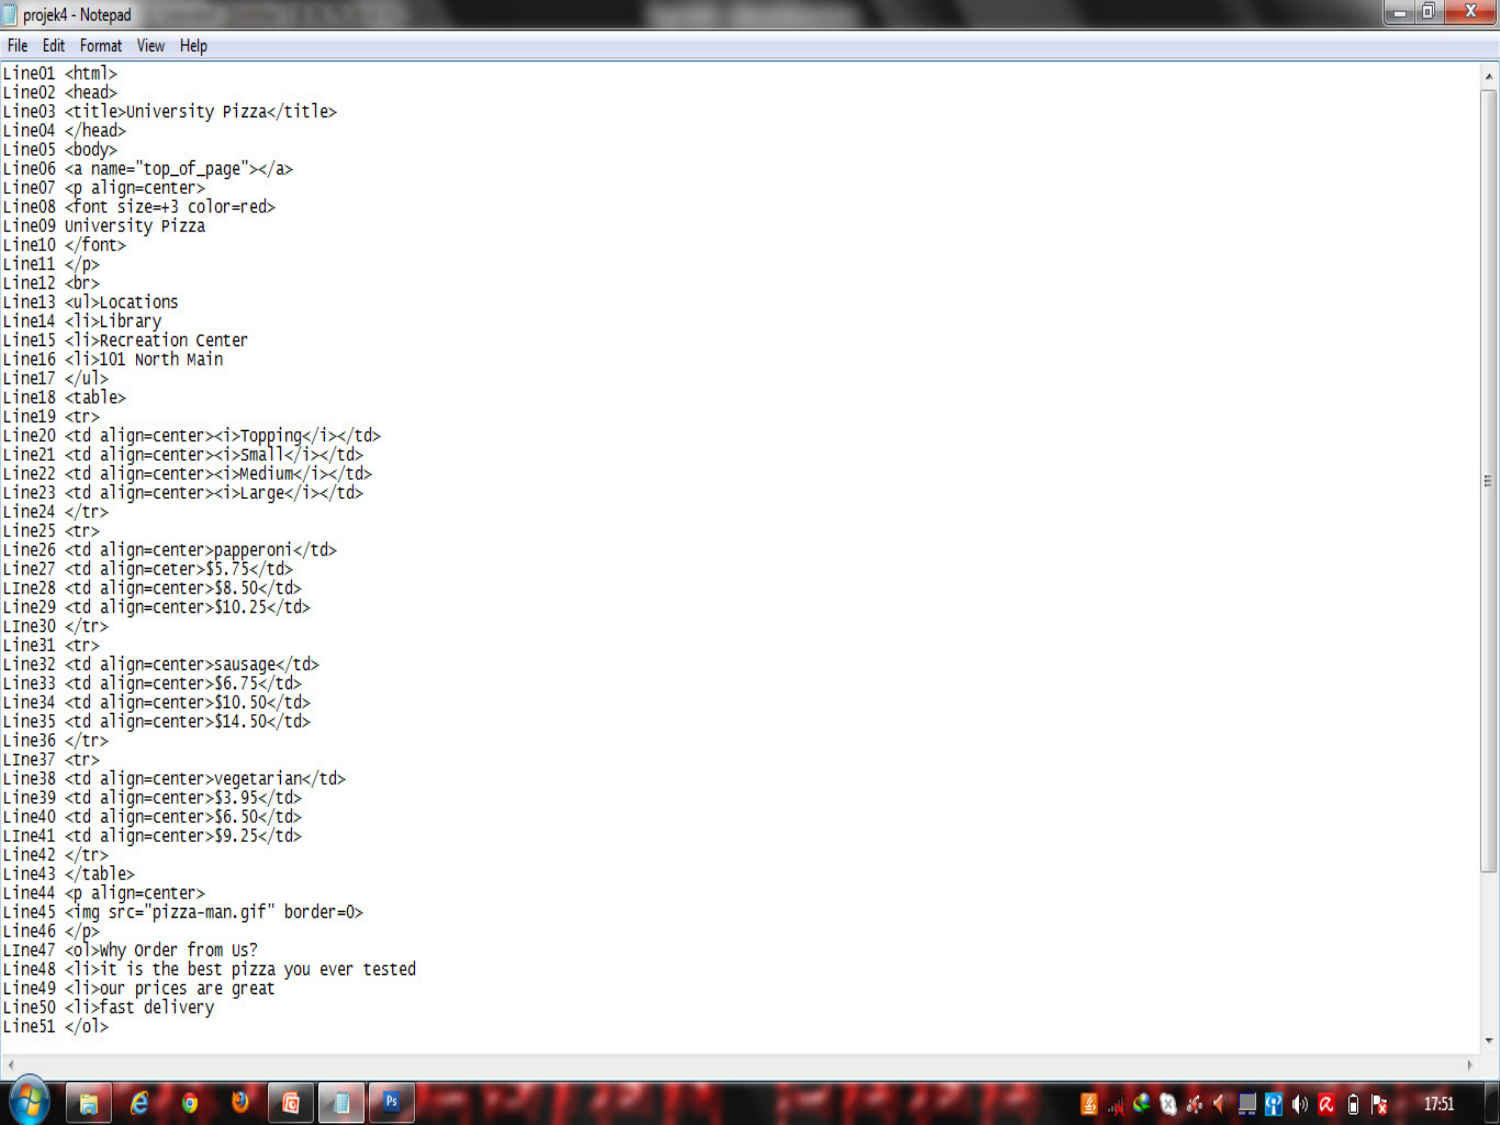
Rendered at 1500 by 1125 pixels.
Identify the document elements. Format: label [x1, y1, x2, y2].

list [0, 0, 1500, 1125]
